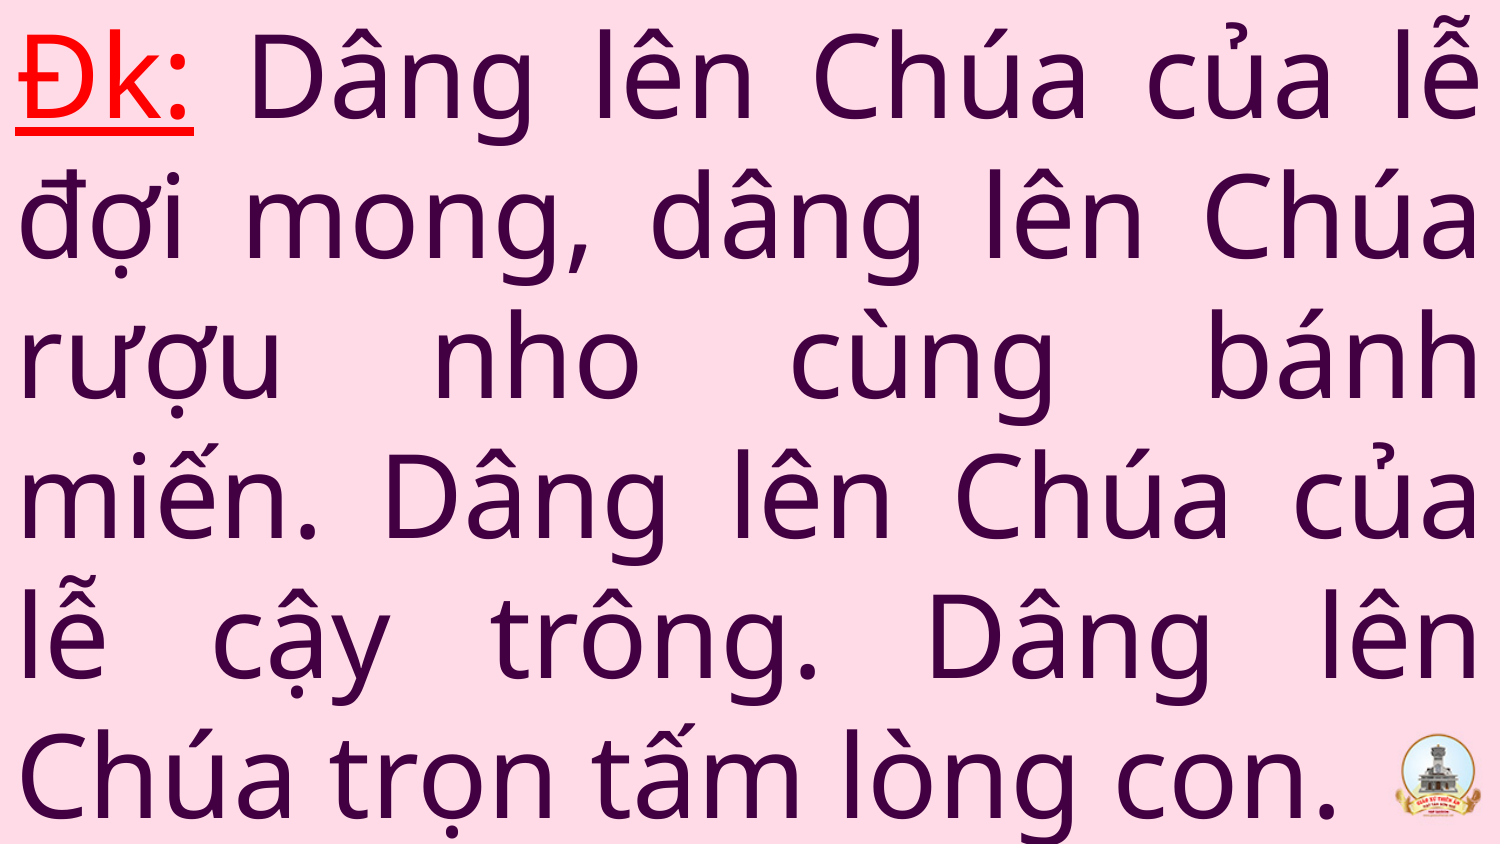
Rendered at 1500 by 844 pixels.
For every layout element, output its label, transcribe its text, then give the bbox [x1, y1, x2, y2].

title Đk: Dâng lên Chúa của lễ đợi mong, dâng lên Chúa rượu nho cùng bánh miến. Dâng lên Chúa của lễ cậy trông. Dâng lên Chúa trọn tấm lòng con. [0, 0, 1500, 844]
